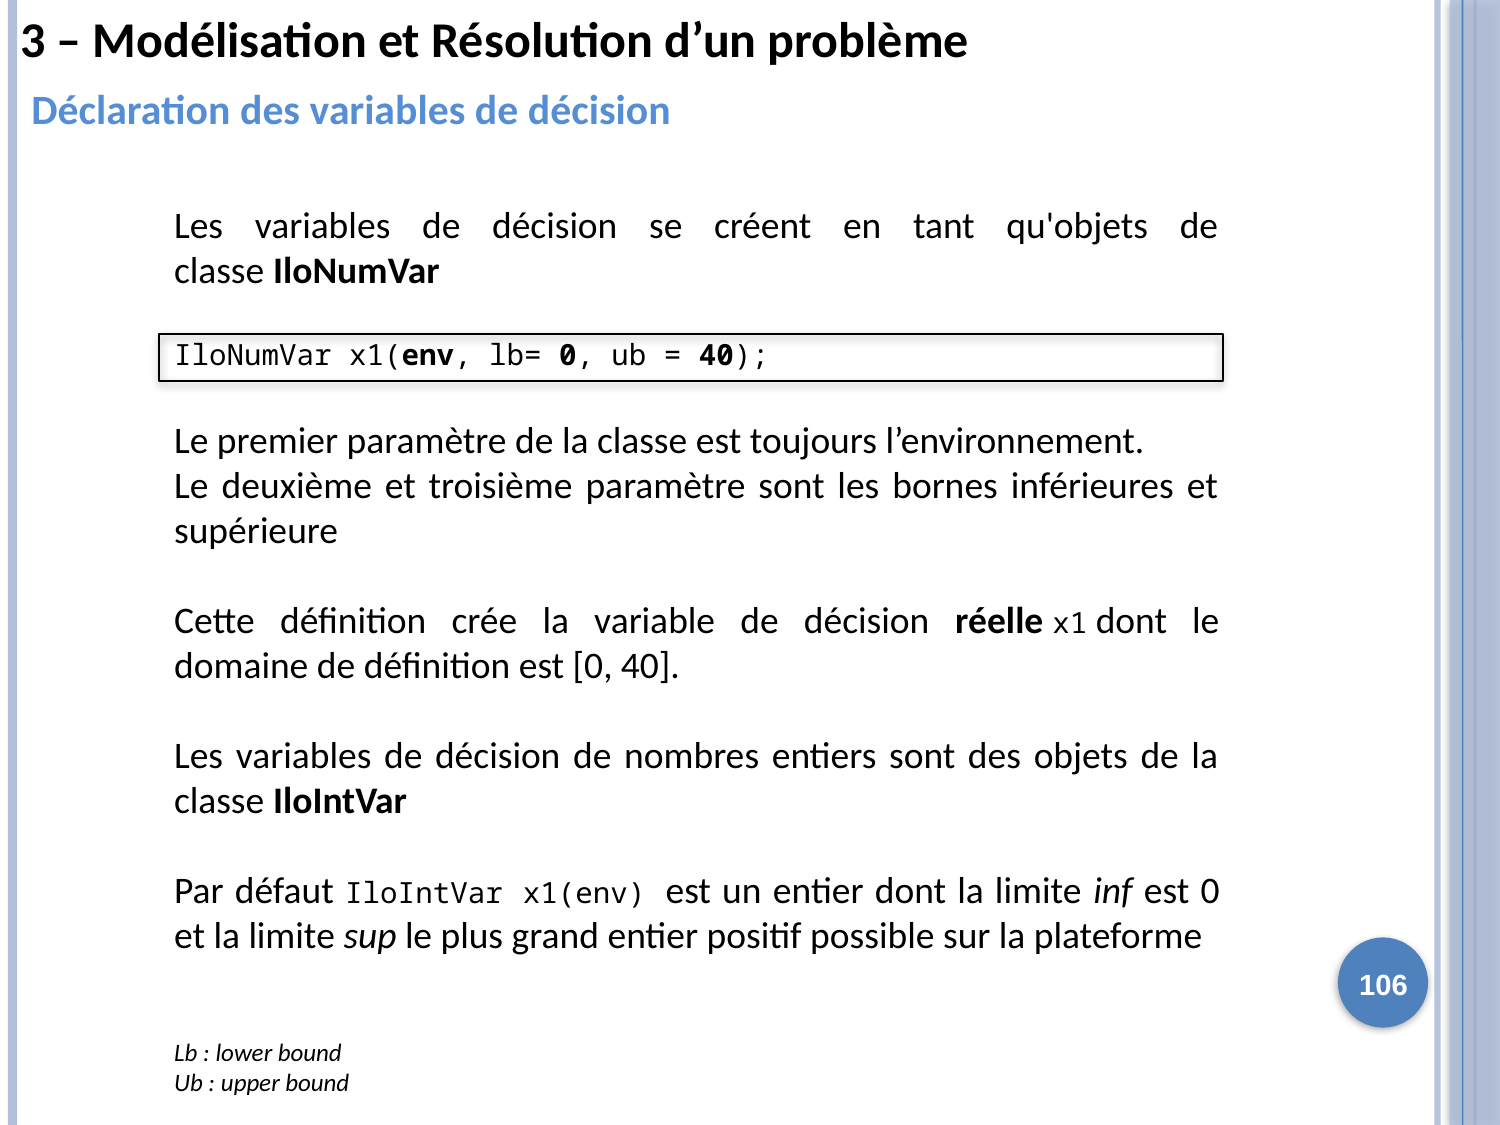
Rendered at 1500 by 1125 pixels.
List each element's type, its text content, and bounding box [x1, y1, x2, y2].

text_box [158, 333, 1224, 382]
text_box 3 – Modélisation et Résolution d’un problème [5, 0, 985, 75]
slide_number 106 [1333, 940, 1434, 1026]
text_box Déclaration des variables de décision [16, 75, 1046, 141]
text_box Les variables de décision se créent en tant qu'objets de classe IloNumVar IloNumVar x1(env, lb= 0, ub = 40); Le premier paramètre de la classe est toujours l’environnement. Le deuxième et troisième paramètre sont les bornes inférieures et supérieure Cette définition crée la variable de décision réelle x1 dont le domaine de définition est [0, 40]. Les variables de décision de nombres entiers sont des objets de la classe IloIntVar Par défaut IloIntVar x1(env) est un entier dont la limite inf est 0 et la limite sup le plus grand entier positif possible sur la plateforme [159, 148, 1235, 964]
text_box Lb : lower bound Ub : upper bound [159, 1029, 668, 1104]
